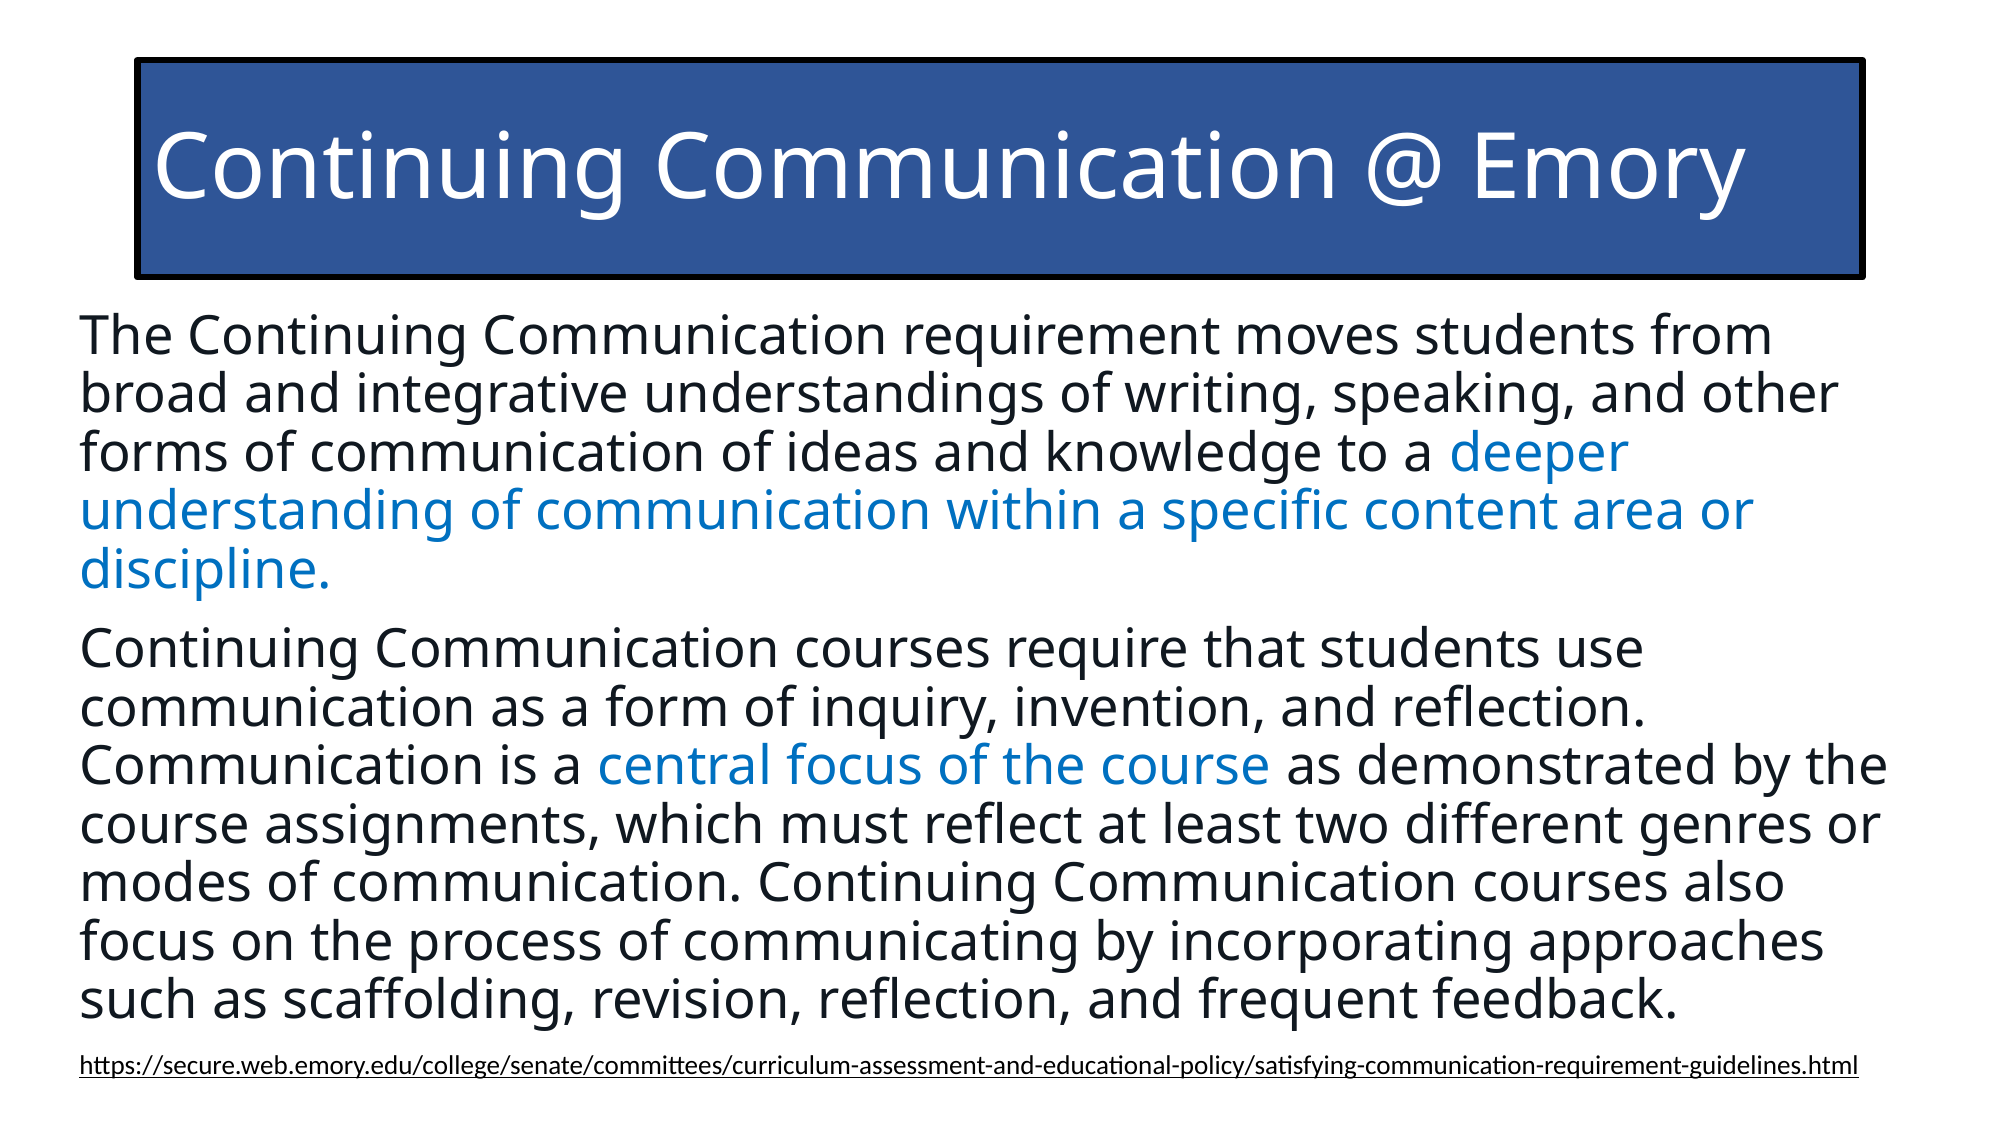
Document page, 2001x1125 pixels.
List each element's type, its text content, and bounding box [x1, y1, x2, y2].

list The Continuing Communication requirement moves students from broad and integrative understandings of writing, speaking, and other forms of communication of ideas and knowledge to a deeper understanding of communication within a specific content area or discipline. Continuing Communication courses require that students use communication as a form of inquiry, invention, and reflection. Communication is a central focus of the course as demonstrated by the course assignments, which must reflect at least two different genres or modes of communication. Continuing Communication courses also focus on the process of communicating by incorporating approaches such as scaffolding, revision, reflection, and frequent feedback. https://secure.web.emory.edu/college/senate/committees/curriculum-assessment-and-educational-policy/satisfying-communication-requirement-guidelines.html [64, 299, 1935, 1125]
title Continuing Communication @ Emory [137, 59, 1863, 278]
